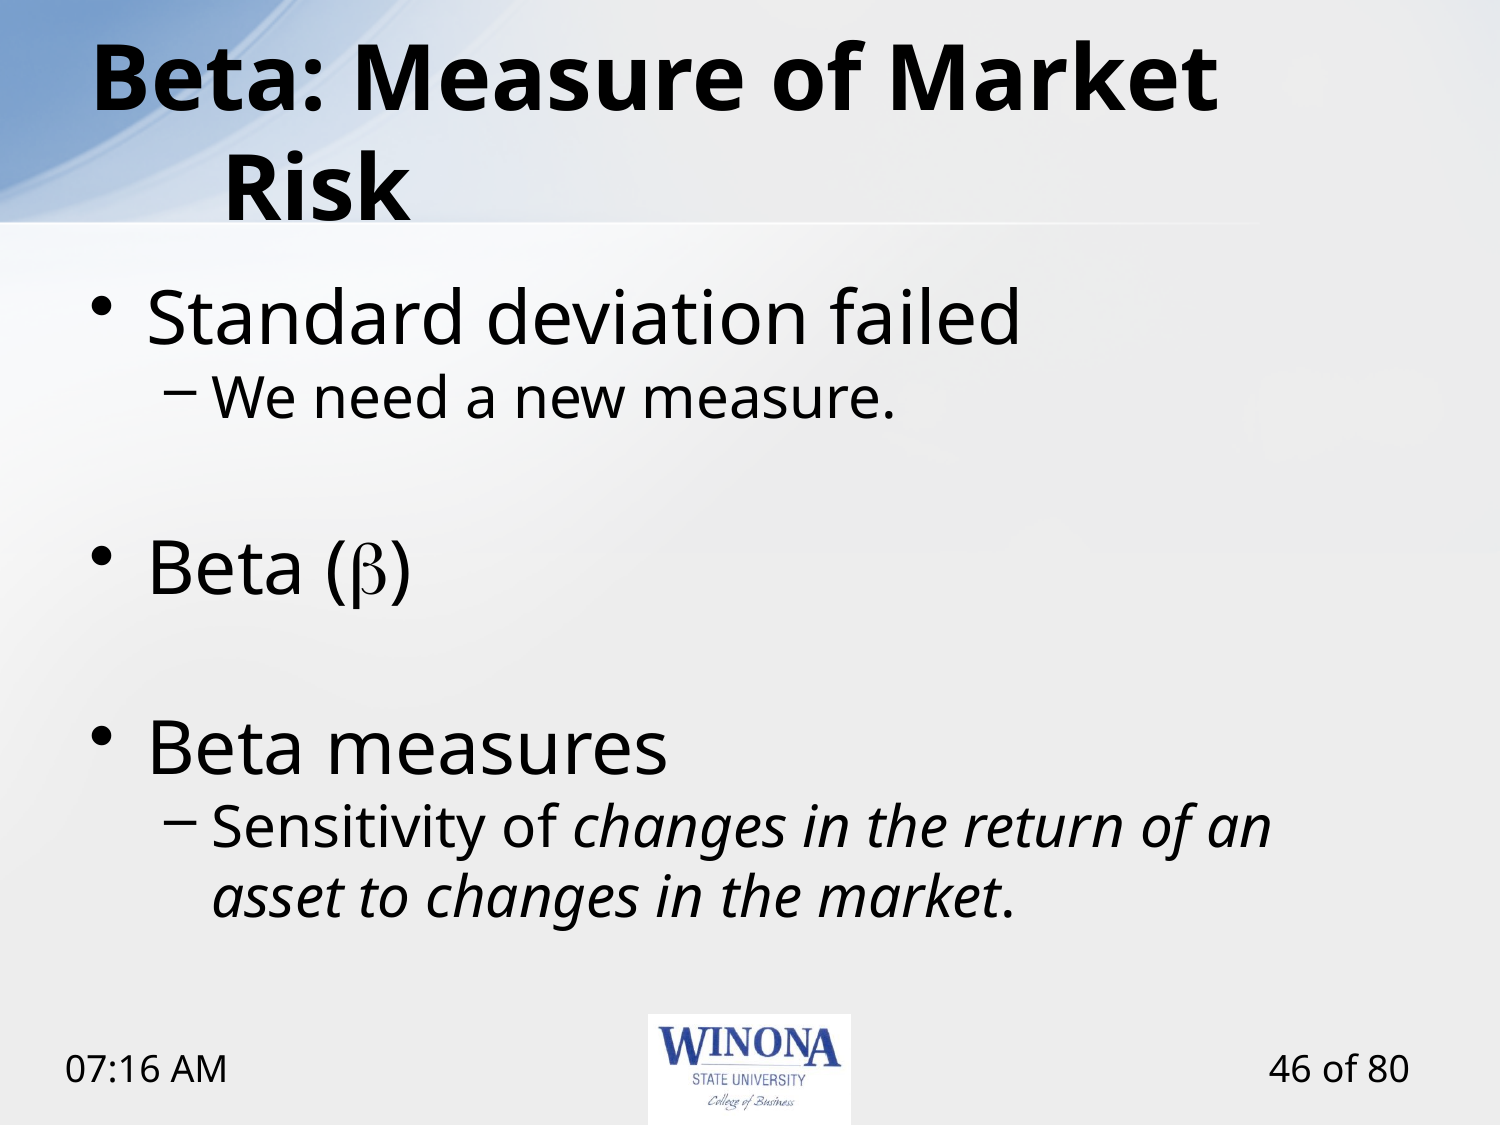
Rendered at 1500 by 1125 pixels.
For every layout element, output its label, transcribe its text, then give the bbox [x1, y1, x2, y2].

picture [0, 0, 1500, 1125]
title Beta: Measure of Market Risk [75, 58, 1425, 247]
list Standard deviation failed We need a new measure. Beta (b) Beta measures Sensitivity of changes in the return of an asset to changes in the market. [75, 262, 1425, 1005]
